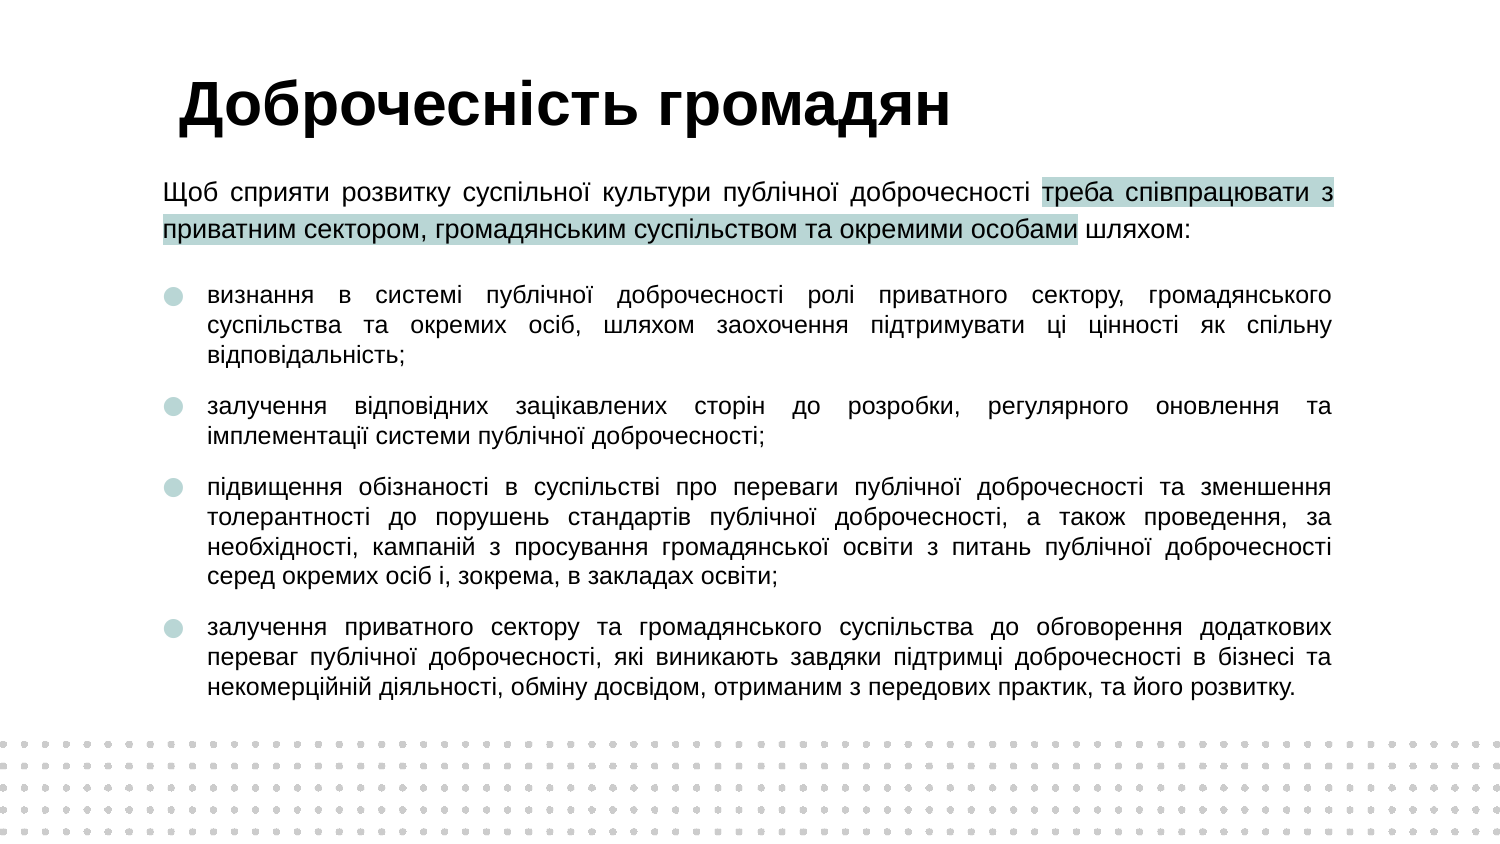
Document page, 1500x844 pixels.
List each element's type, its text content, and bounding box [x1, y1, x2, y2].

text_box Щоб сприяти розвитку суспільної культури публічної доброчесності треба співпрацювати з приватним сектором, громадянським суспільством та окремими особами шляхом: ﻿﻿﻿визнання в системі публічної доброчесності ролі приватного сектору, громадянського суспільства та окремих осіб, шляхом заохочення підтримувати ці цінності як спільну відповідальність; ﻿﻿﻿залучення відповідних зацікавлених сторін до розробки, регулярного оновлення та імплементації системи публічної доброчесності; ﻿﻿﻿підвищення обізнаності в суспільстві про переваги публічної доброчесності та зменшення толерантності до порушень стандартів публічної доброчесності, а також проведення, за необхідності, кампаній з просування громадянської освіти з питань публічної доброчесності серед окремих осіб і, зокрема, в закладах освіти; залучення приватного сектору та громадянського суспільства до обговорення додаткових переваг публічної доброчесності, які виникають завдяки підтримці доброчесності в бізнесі та некомерційній діяльності, обміну досвідом, отриманим з передових практик, та його розвитку. [147, 154, 1349, 716]
title Доброчесність громадян [147, 36, 1389, 125]
picture [0, 728, 1500, 842]
